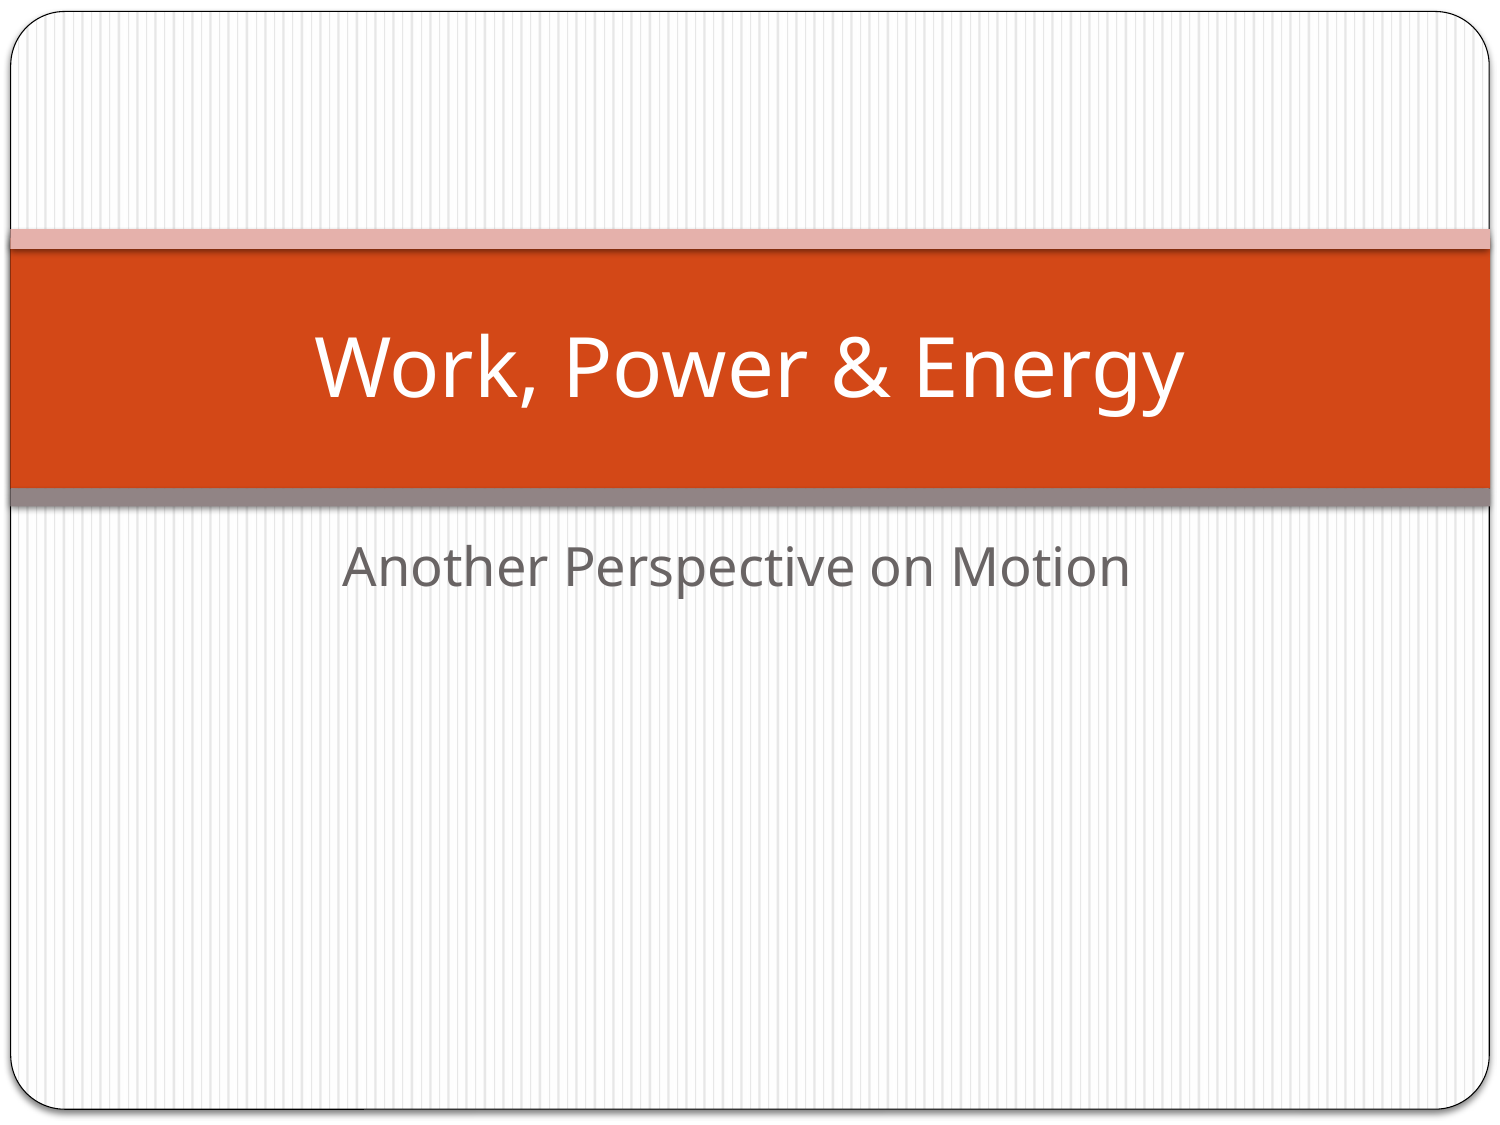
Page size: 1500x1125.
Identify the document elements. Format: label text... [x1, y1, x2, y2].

subtitle Another Perspective on Motion [212, 525, 1263, 788]
title Work, Power & Energy [75, 247, 1425, 489]
